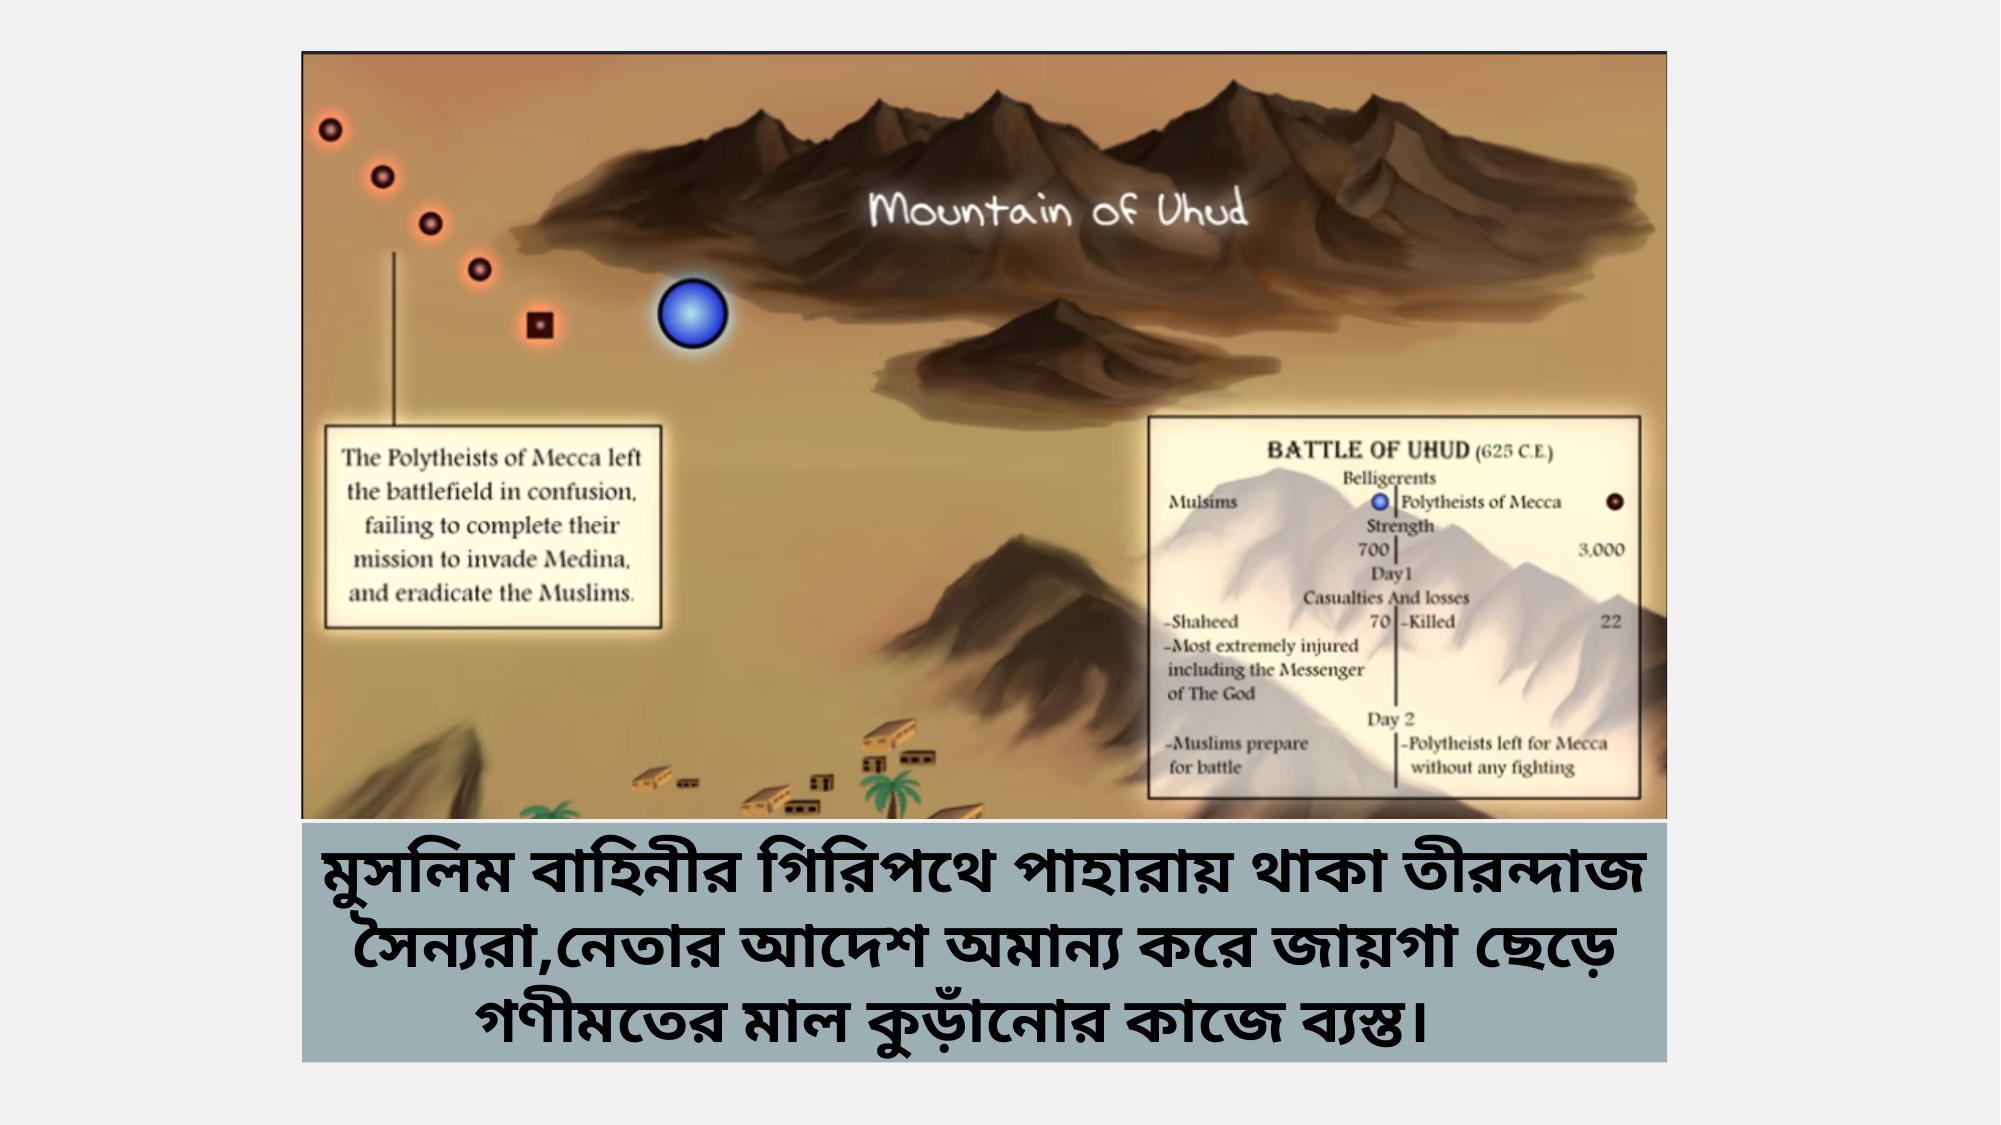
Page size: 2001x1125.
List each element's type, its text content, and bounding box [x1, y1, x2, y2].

picture [301, 51, 1668, 819]
text_box মুসলিম বাহিনীর গিরিপথে পাহারায় থাকা তীরন্দাজ সৈন্যরা,নেতার আদেশ অমান্য করে জায়গা ছেড়ে গণীমতের মাল কুড়াঁনোর কাজে ব্যস্ত। [302, 822, 1668, 1063]
